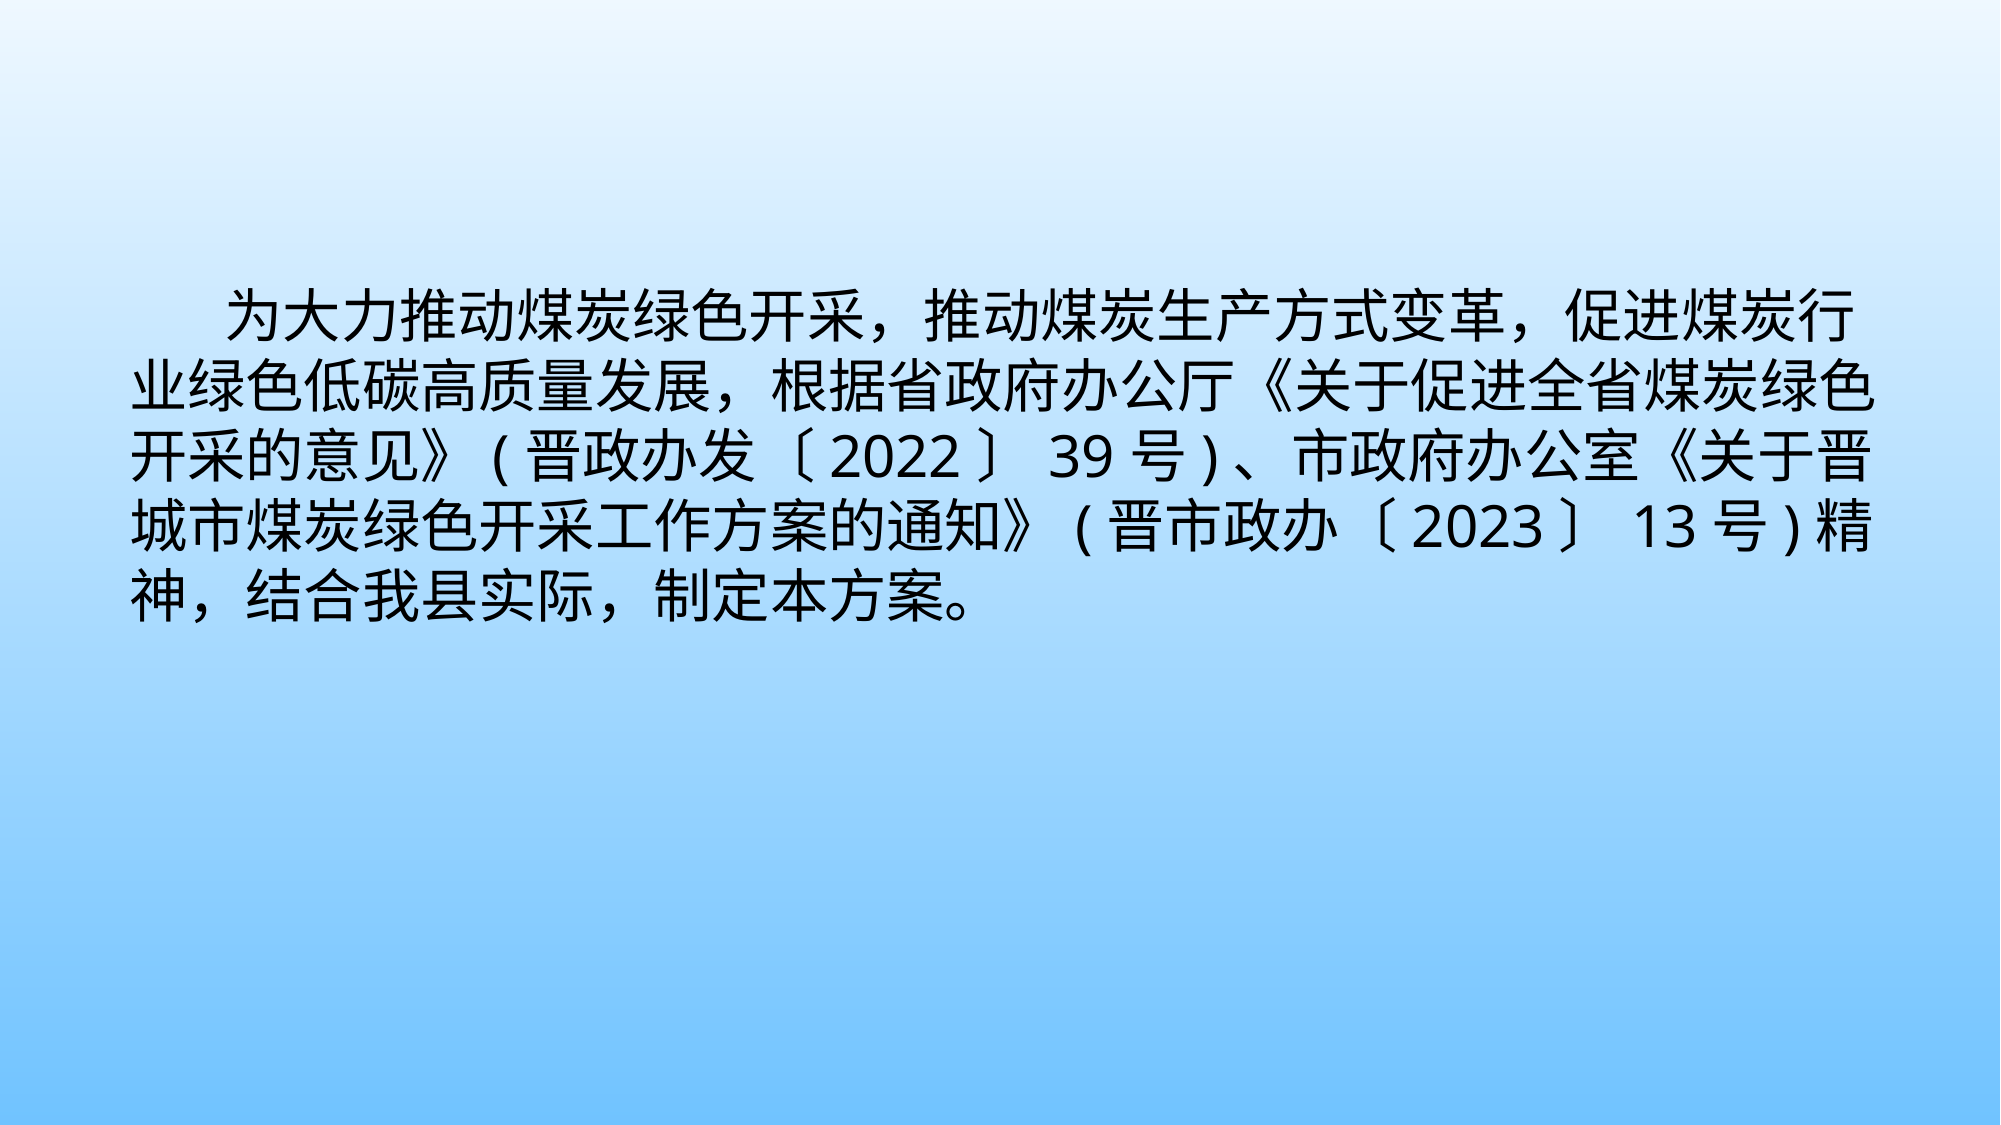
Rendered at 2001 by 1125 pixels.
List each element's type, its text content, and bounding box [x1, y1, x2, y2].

text_box 为大力推动煤炭绿色开采，推动煤炭生产方式变革，促进煤炭行业绿色低碳高质量发展，根据省政府办公厅《关于促进全省煤炭绿色开采的意见》(晋政办发〔2022〕39号)、市政府办公室《关于晋城市煤炭绿色开采工作方案的通知》(晋市政办〔2023〕13号)精神，结合我县实际，制定本方案。 [114, 221, 1905, 703]
